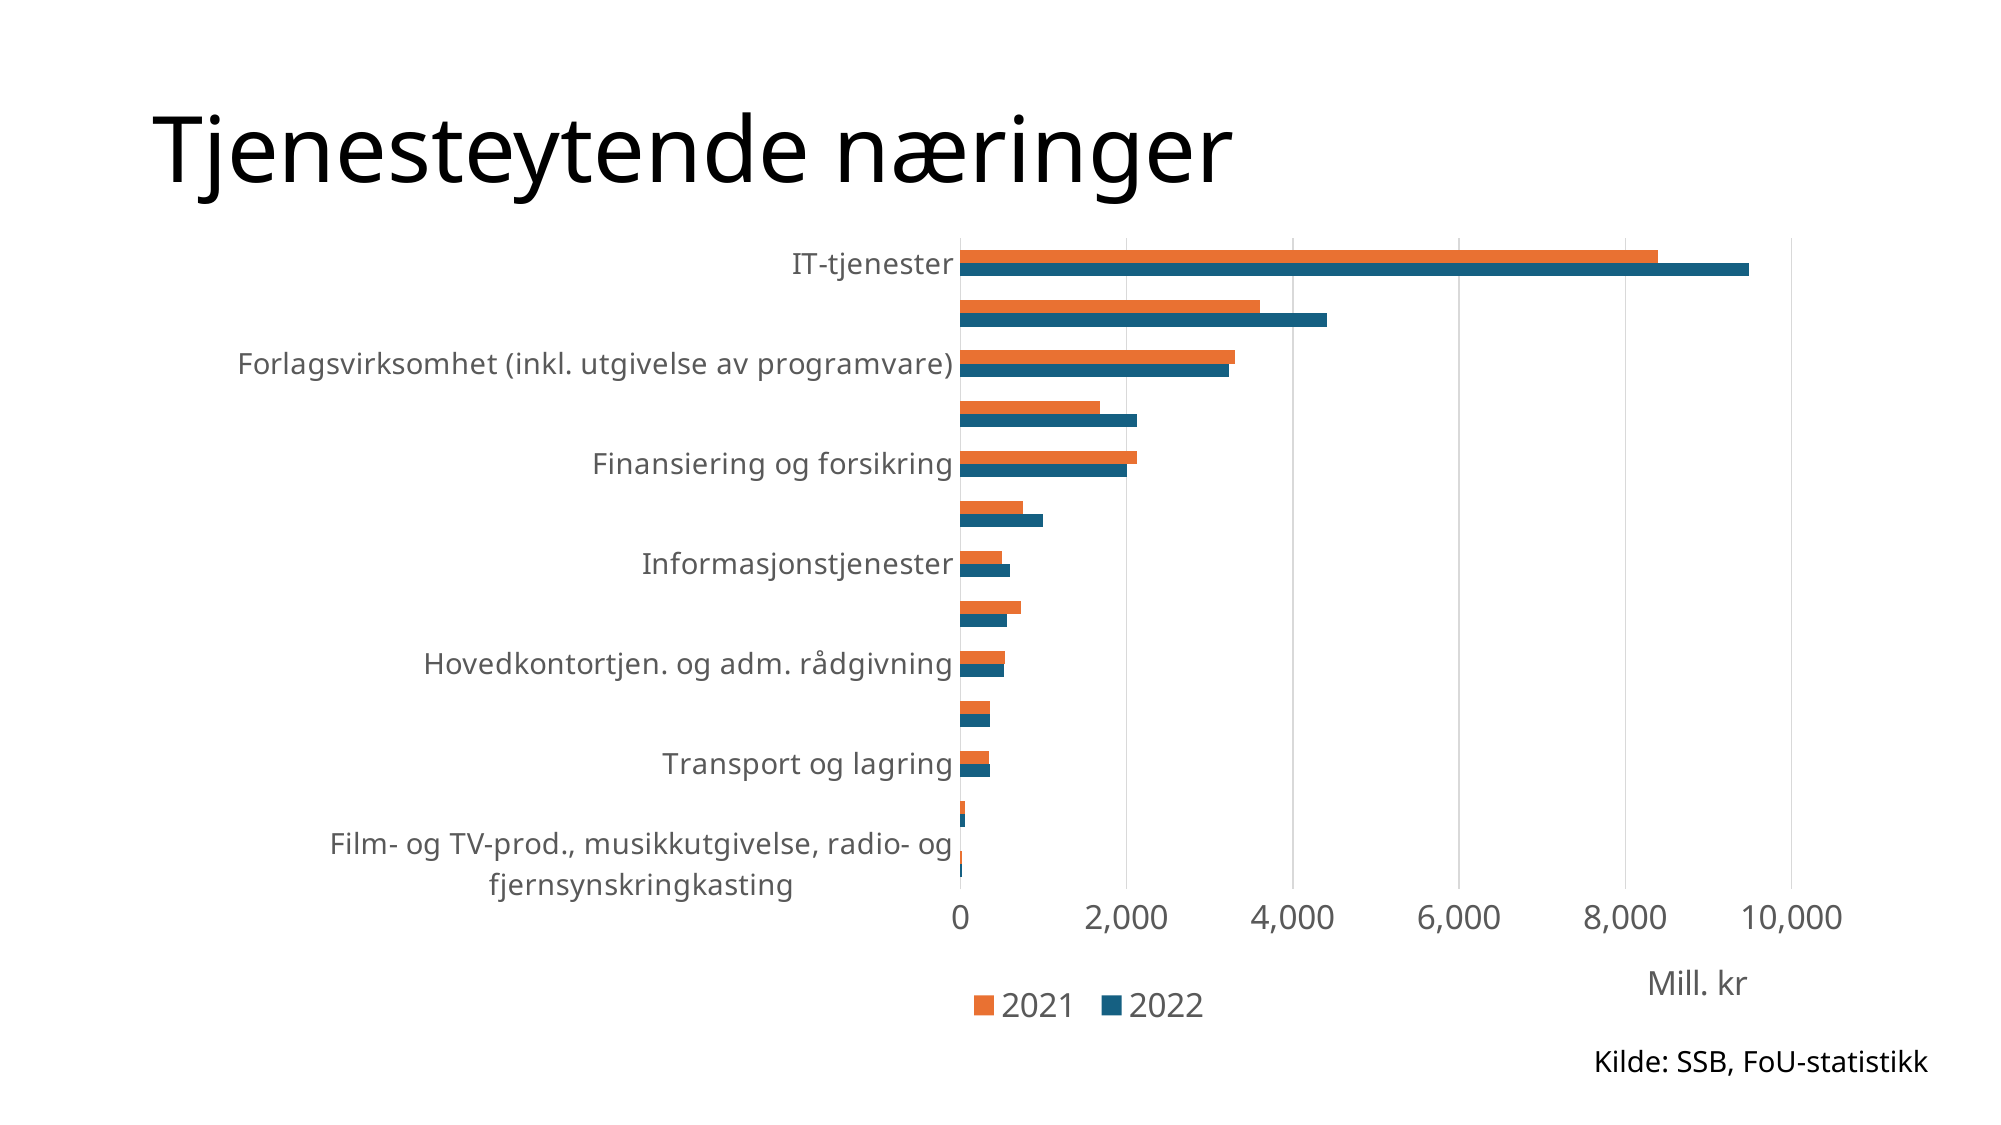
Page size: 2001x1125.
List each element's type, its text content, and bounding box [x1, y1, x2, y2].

title Tjenesteytende næringer [137, 93, 1863, 213]
chart [90, 213, 1863, 1041]
text_box Kilde: SSB, FoU-statistikk [1579, 1036, 2000, 1087]
